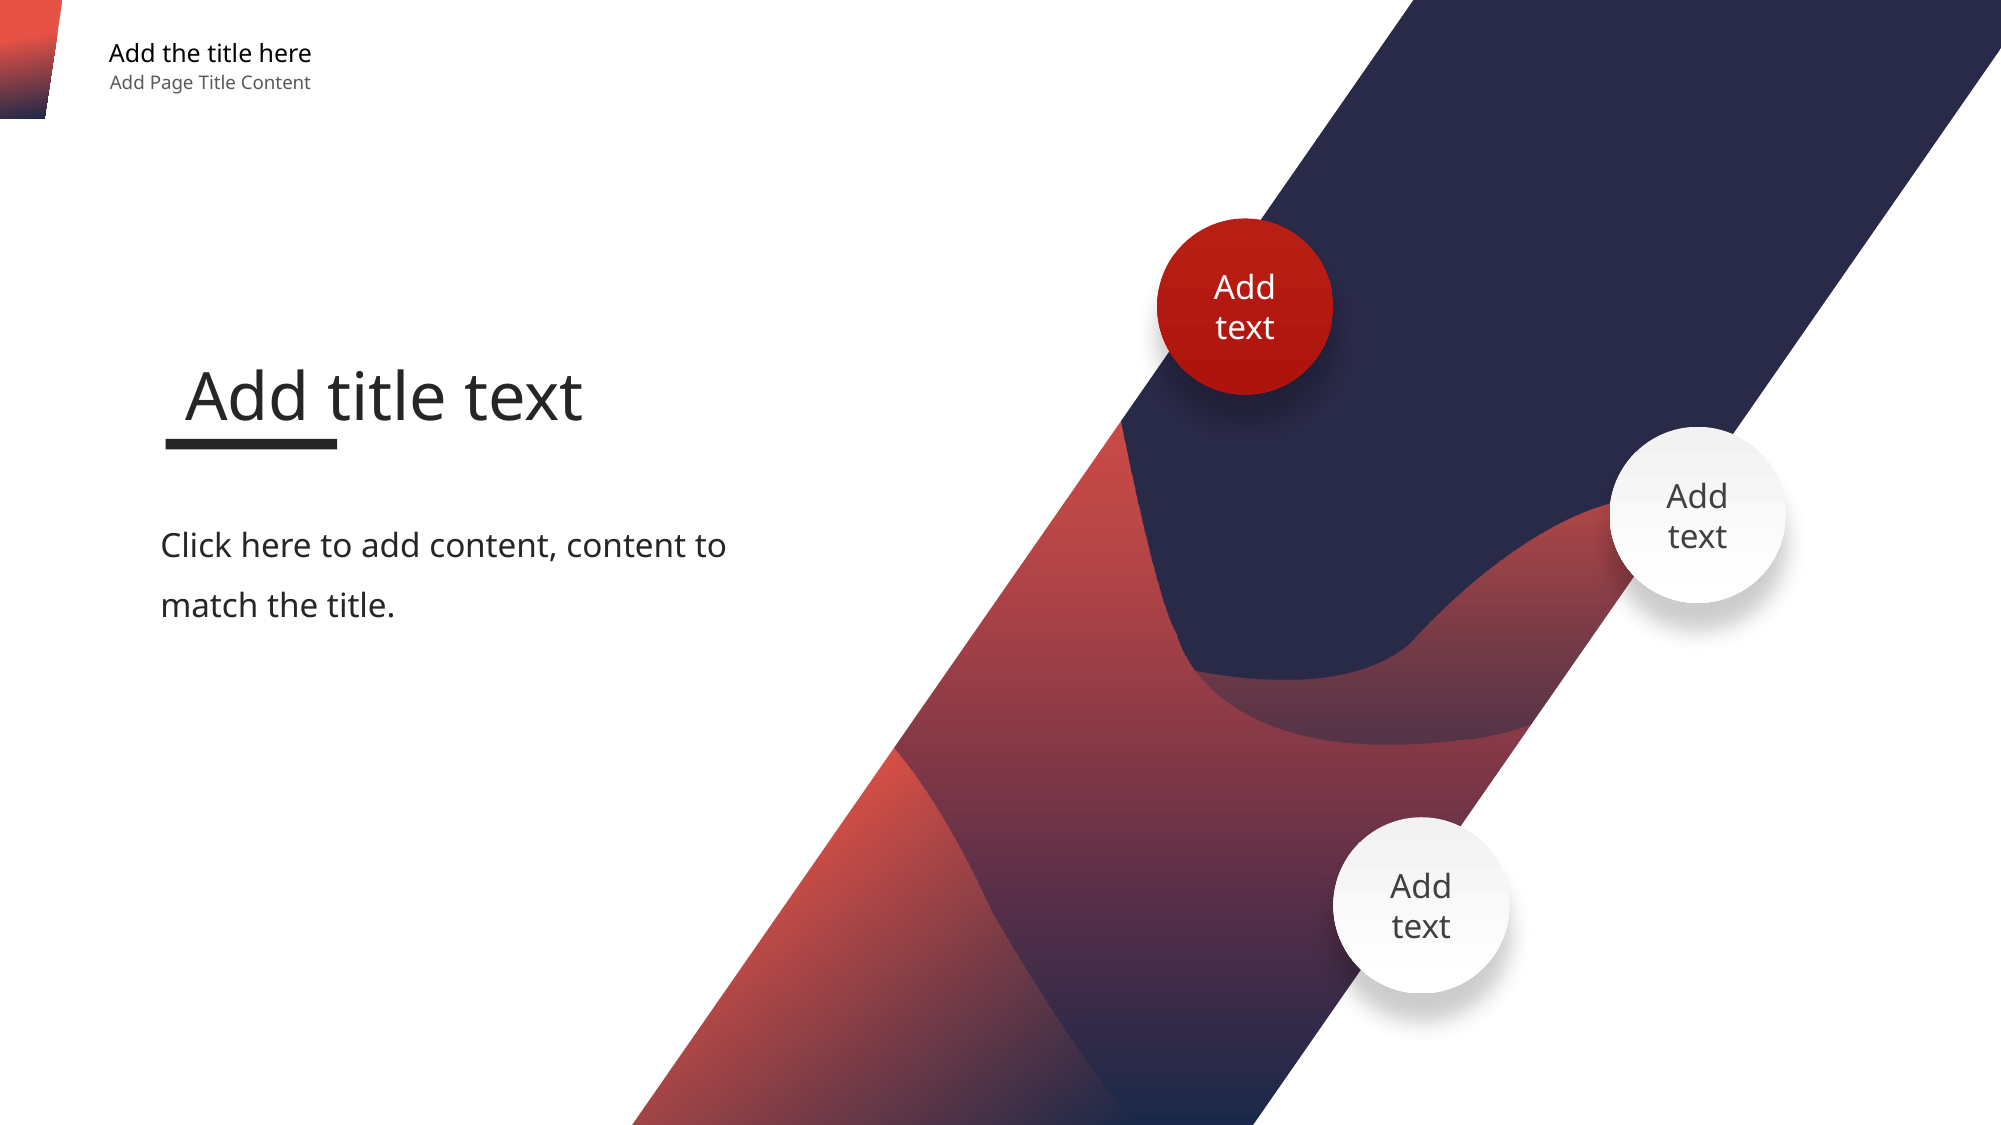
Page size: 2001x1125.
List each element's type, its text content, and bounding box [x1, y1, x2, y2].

picture [632, 0, 2001, 1125]
text_box Add Page Title Content [94, 63, 326, 101]
text_box Add the title here [94, 30, 328, 76]
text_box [159, 346, 610, 450]
text_box Click here to add content, content to match the title. [145, 496, 632, 632]
text_box [0, 0, 63, 119]
